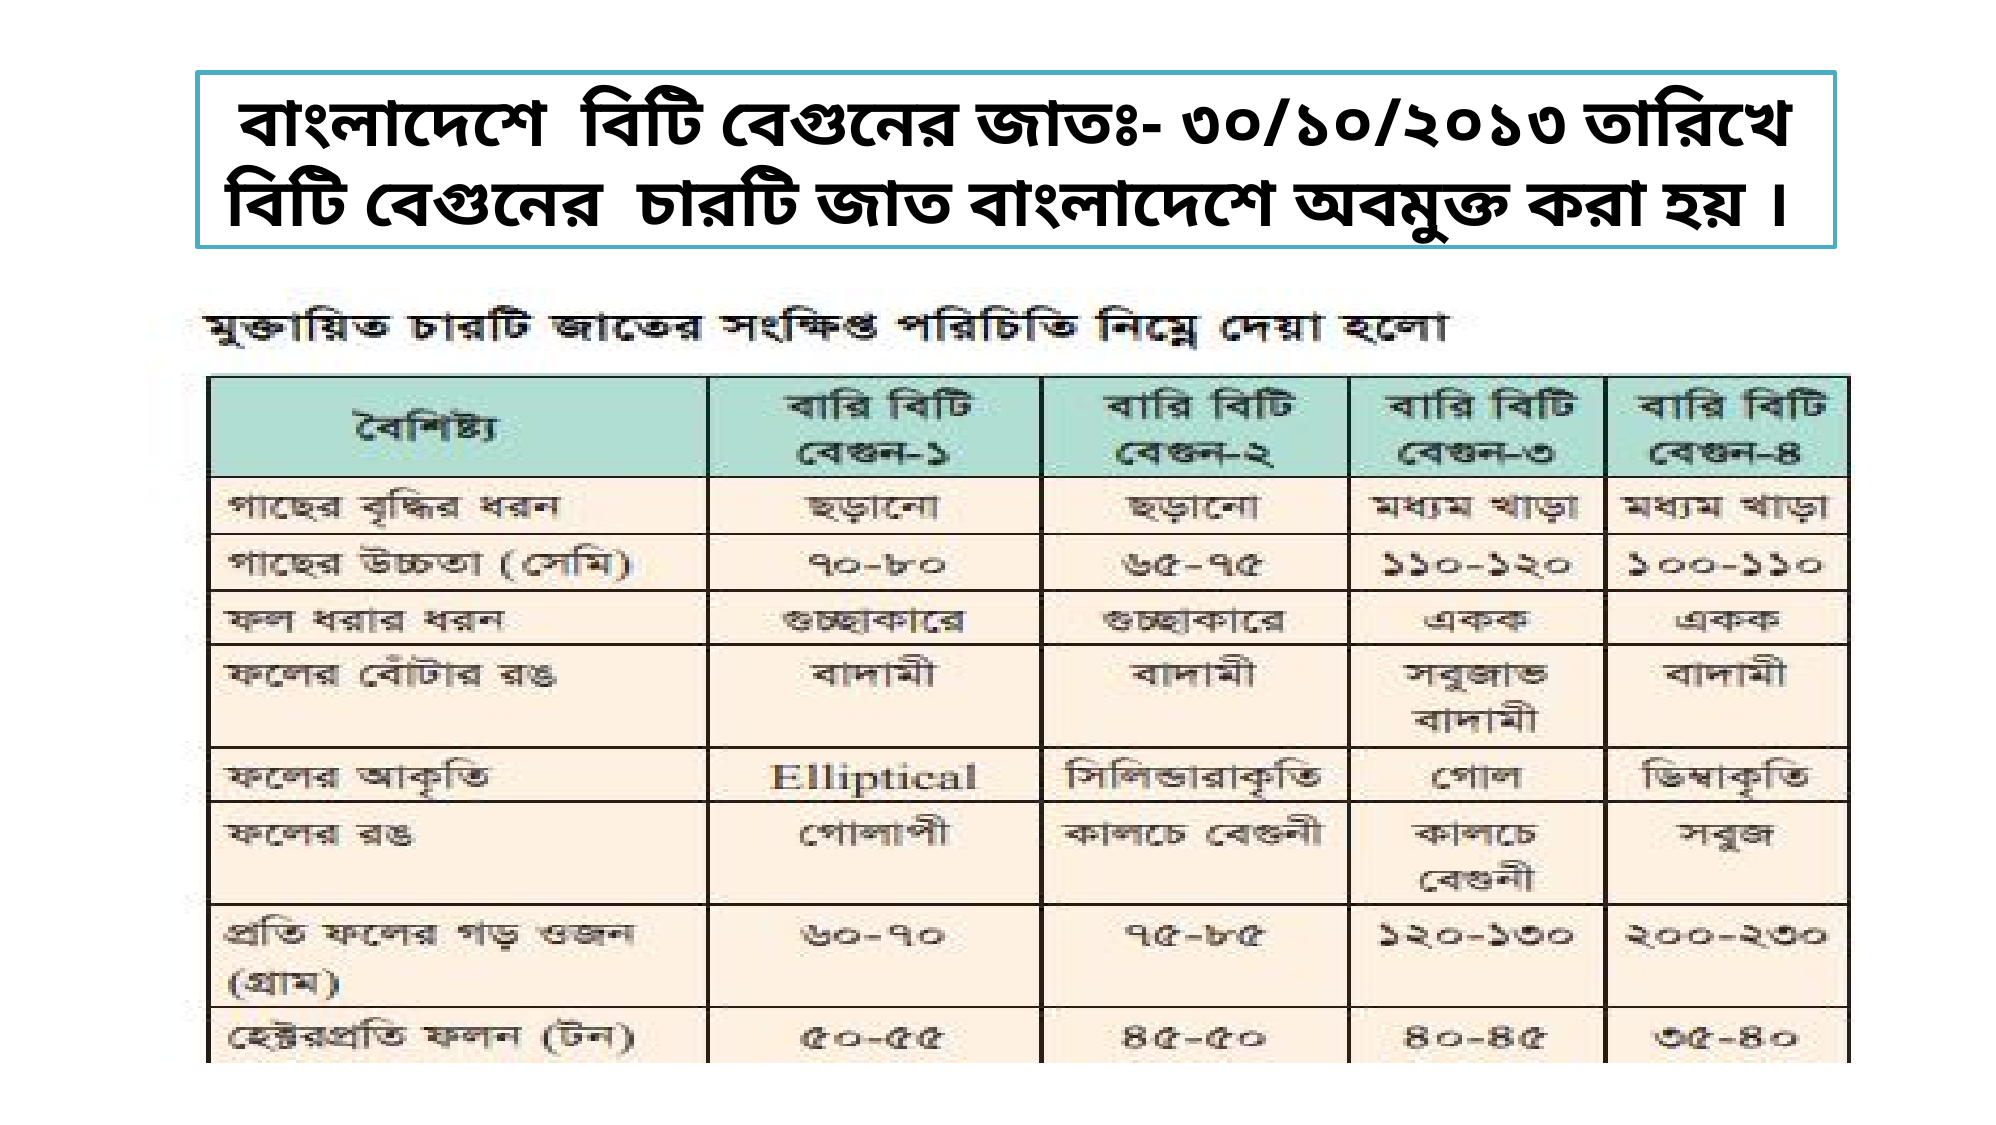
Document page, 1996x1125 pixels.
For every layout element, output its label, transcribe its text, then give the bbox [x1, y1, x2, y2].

picture [147, 287, 1873, 1063]
text_box বাংলাদেশে বিটি বেগুনের জাতঃ- ৩০/১০/২০১৩ তারিখে বিটি বেগুনের চারটি জাত বাংলাদেশে অবমুক্ত করা হয় । [195, 70, 1837, 249]
